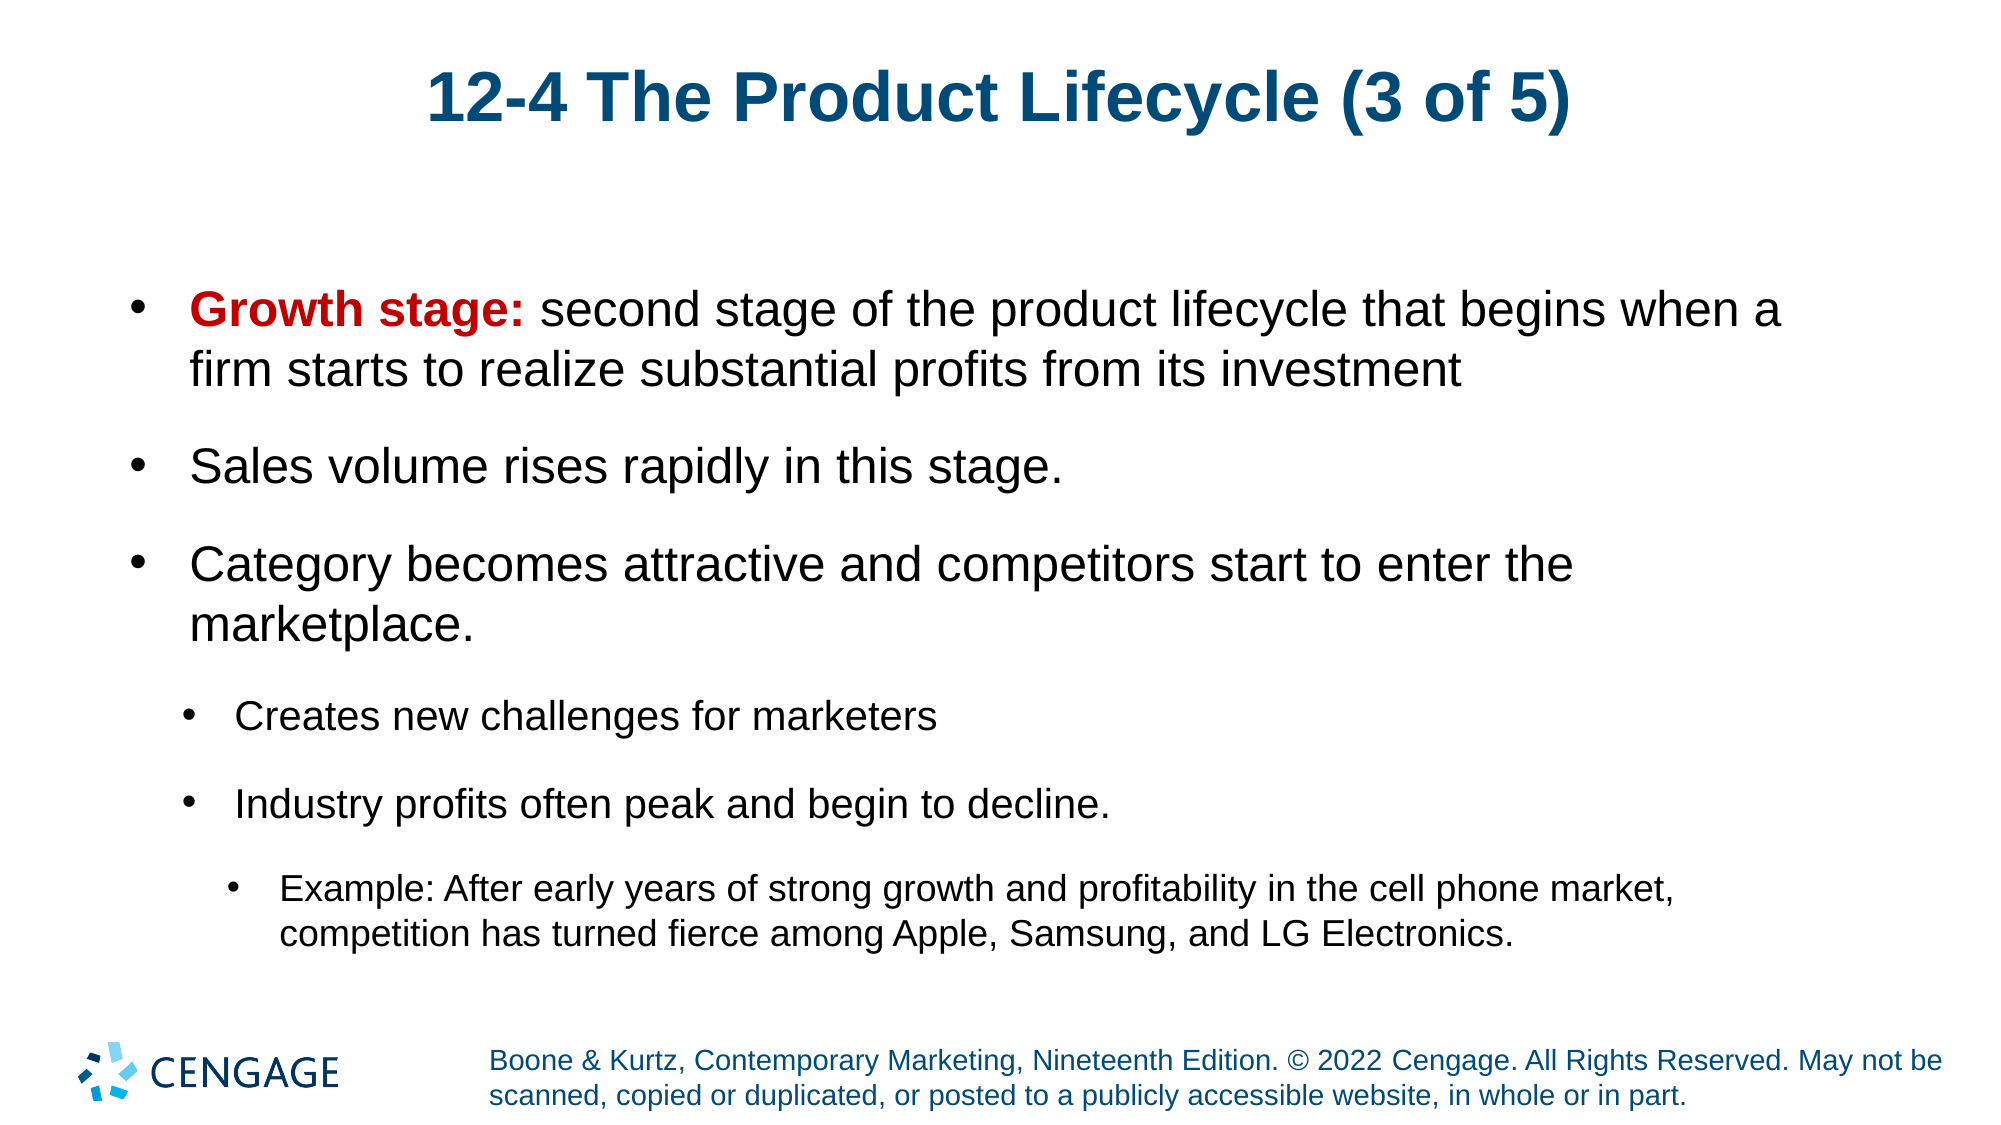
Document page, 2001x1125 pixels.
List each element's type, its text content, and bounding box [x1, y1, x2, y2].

list Growth stage: second stage of the product lifecycle that begins when a firm starts to realize substantial profits from its investment Sales volume rises rapidly in this stage. Category becomes attractive and competitors start to enter the marketplace. Creates new challenges for marketers Industry profits often peak and begin to decline. Example: After early years of strong growth and profitability in the cell phone market, competition has turned fierce among Apple, Samsung, and LG Electronics. [121, 268, 1880, 990]
title 12-4 The Product Lifecycle (3 of 5) [137, 59, 1863, 171]
picture [78, 1042, 338, 1101]
